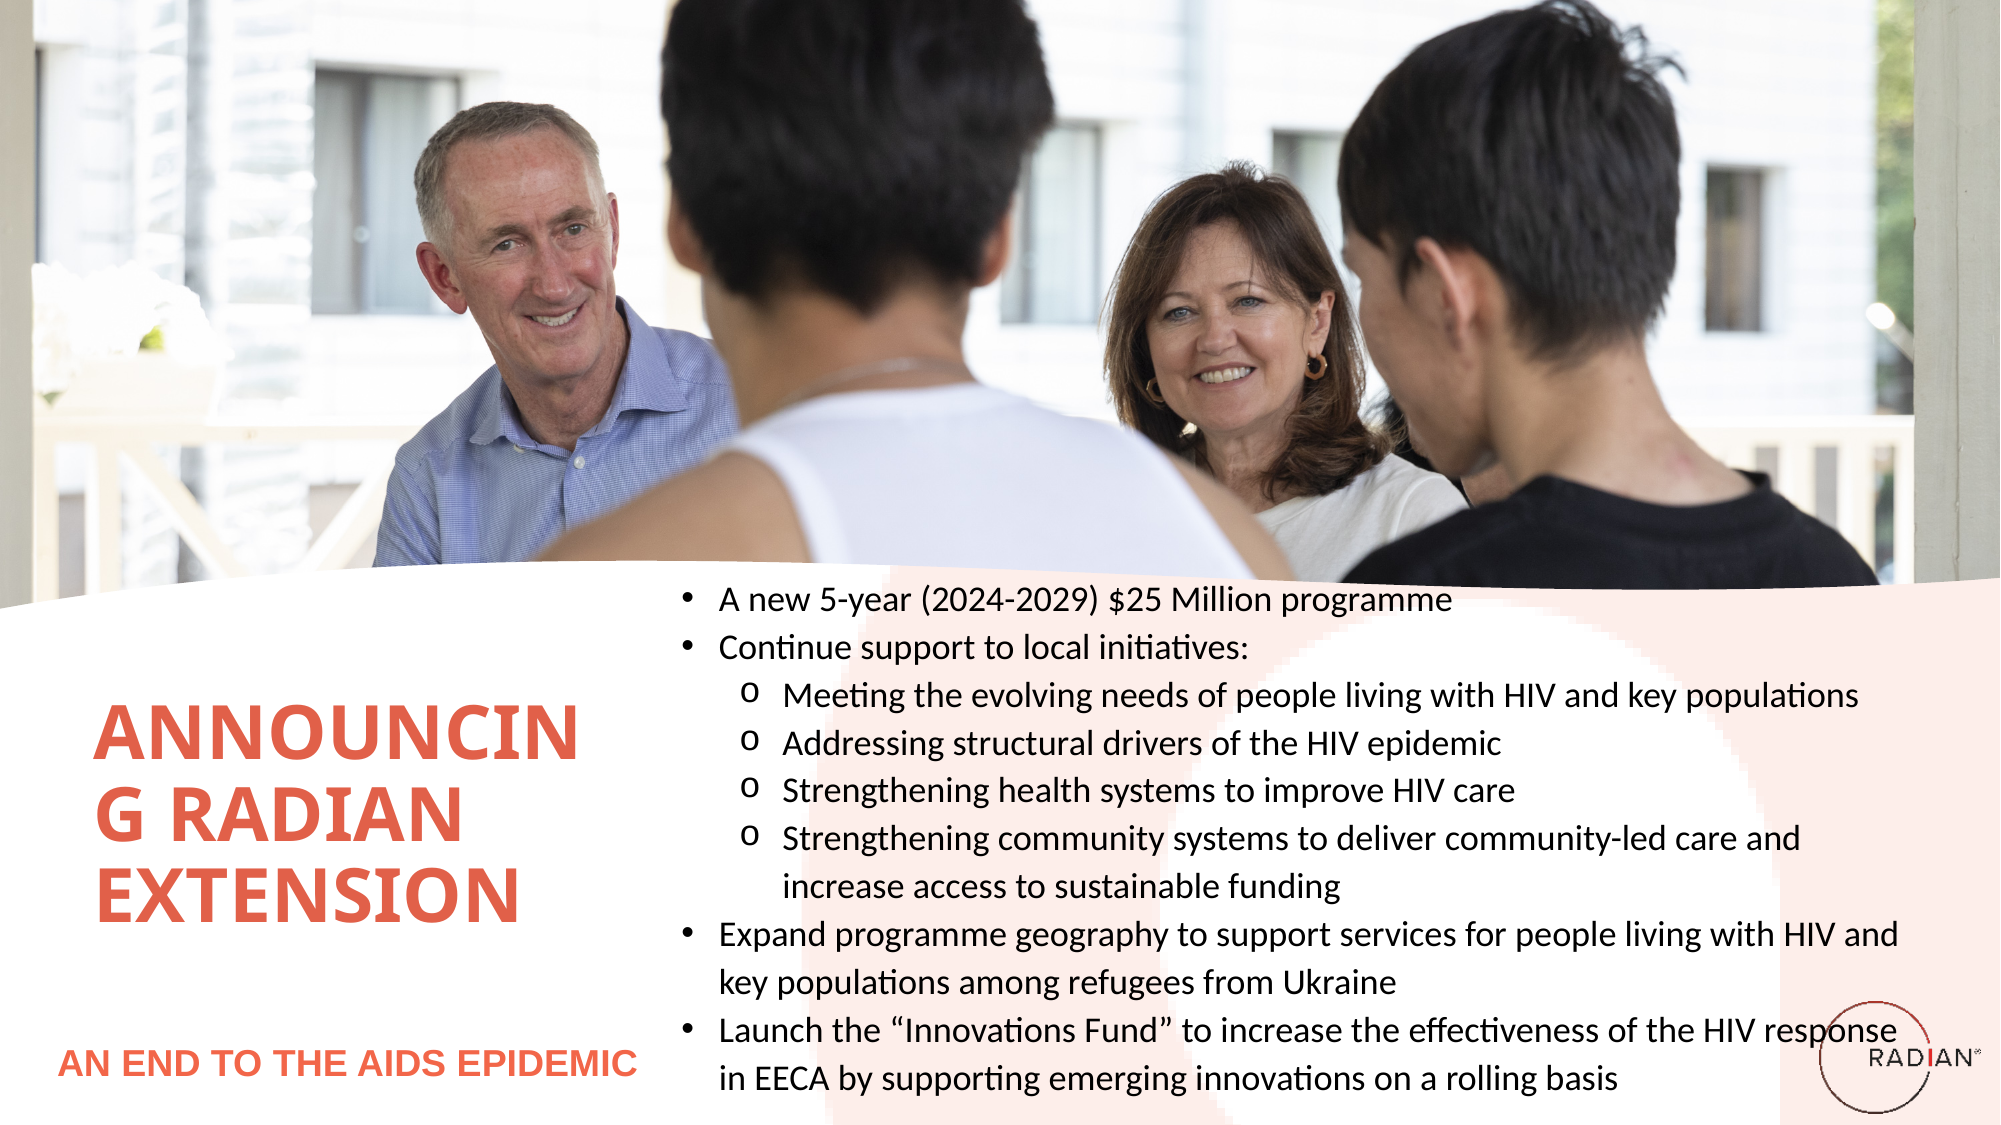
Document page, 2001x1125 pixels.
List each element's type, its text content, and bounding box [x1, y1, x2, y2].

list A new 5-year (2024-2029) $25 Million programme Continue support to local initiatives: Meeting the evolving needs of people living with HIV and key populations Addressing structural drivers of the HIV epidemic Strengthening health systems to improve HIV care Strengthening community systems to deliver community-led care and increase access to sustainable funding Expand programme geography to support services for people living with HIV and key populations among refugees from Ukraine Launch the “Innovations Fund” to increase the effectiveness of the HIV response in EECA by supporting emerging innovations on a rolling basis [657, 609, 1922, 1106]
picture [0, 0, 2000, 609]
title ANNOUNCING RADIAN EXTENSION [78, 615, 619, 1018]
picture [1819, 1001, 1981, 1114]
